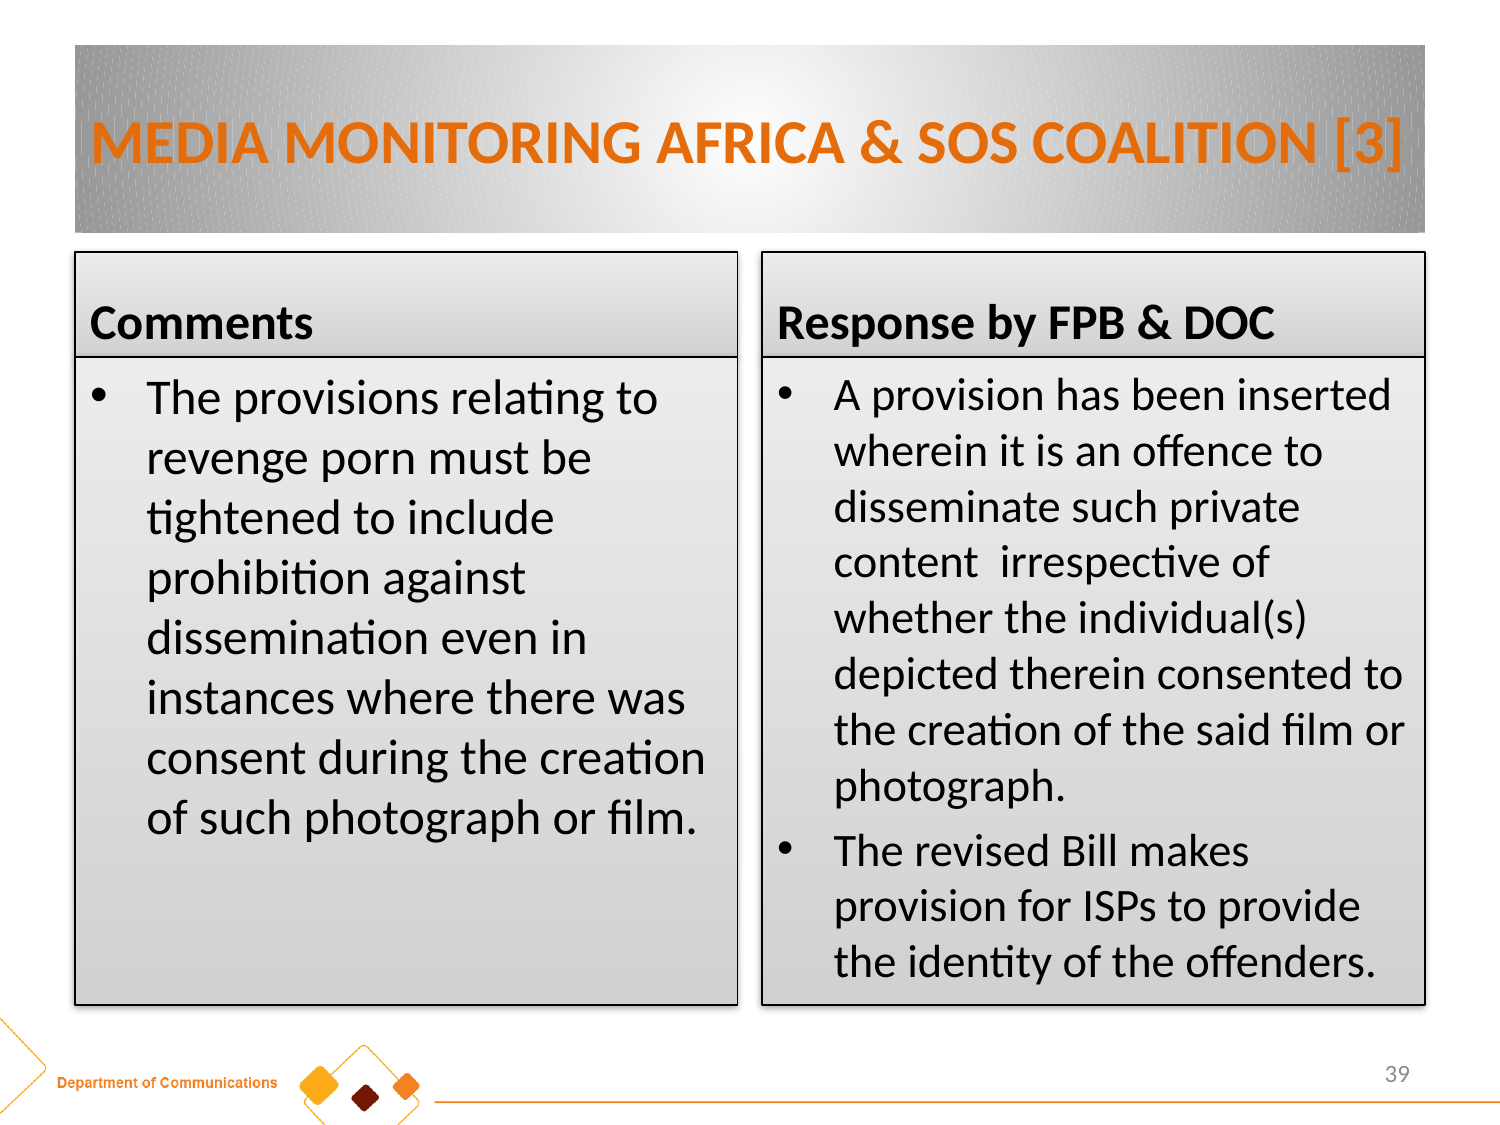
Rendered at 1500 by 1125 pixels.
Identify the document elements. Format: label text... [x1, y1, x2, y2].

picture [0, 0, 1500, 1125]
list A provision has been inserted wherein it is an offence to disseminate such private content irrespective of whether the individual(s) depicted therein consented to the creation of the said film or photograph. The revised Bill makes provision for ISPs to provide the identity of the offenders. [761, 356, 1426, 1006]
list Response by FPB & DOC [761, 251, 1426, 355]
list The provisions relating to revenge porn must be tightened to include prohibition against dissemination even in instances where there was consent during the creation of such photograph or film. [74, 356, 738, 1006]
slide_number 39 [1074, 1042, 1425, 1103]
list Comments [74, 251, 738, 355]
title MEDIA MONITORING AFRICA & SOS COALITION [3] [75, 45, 1425, 233]
